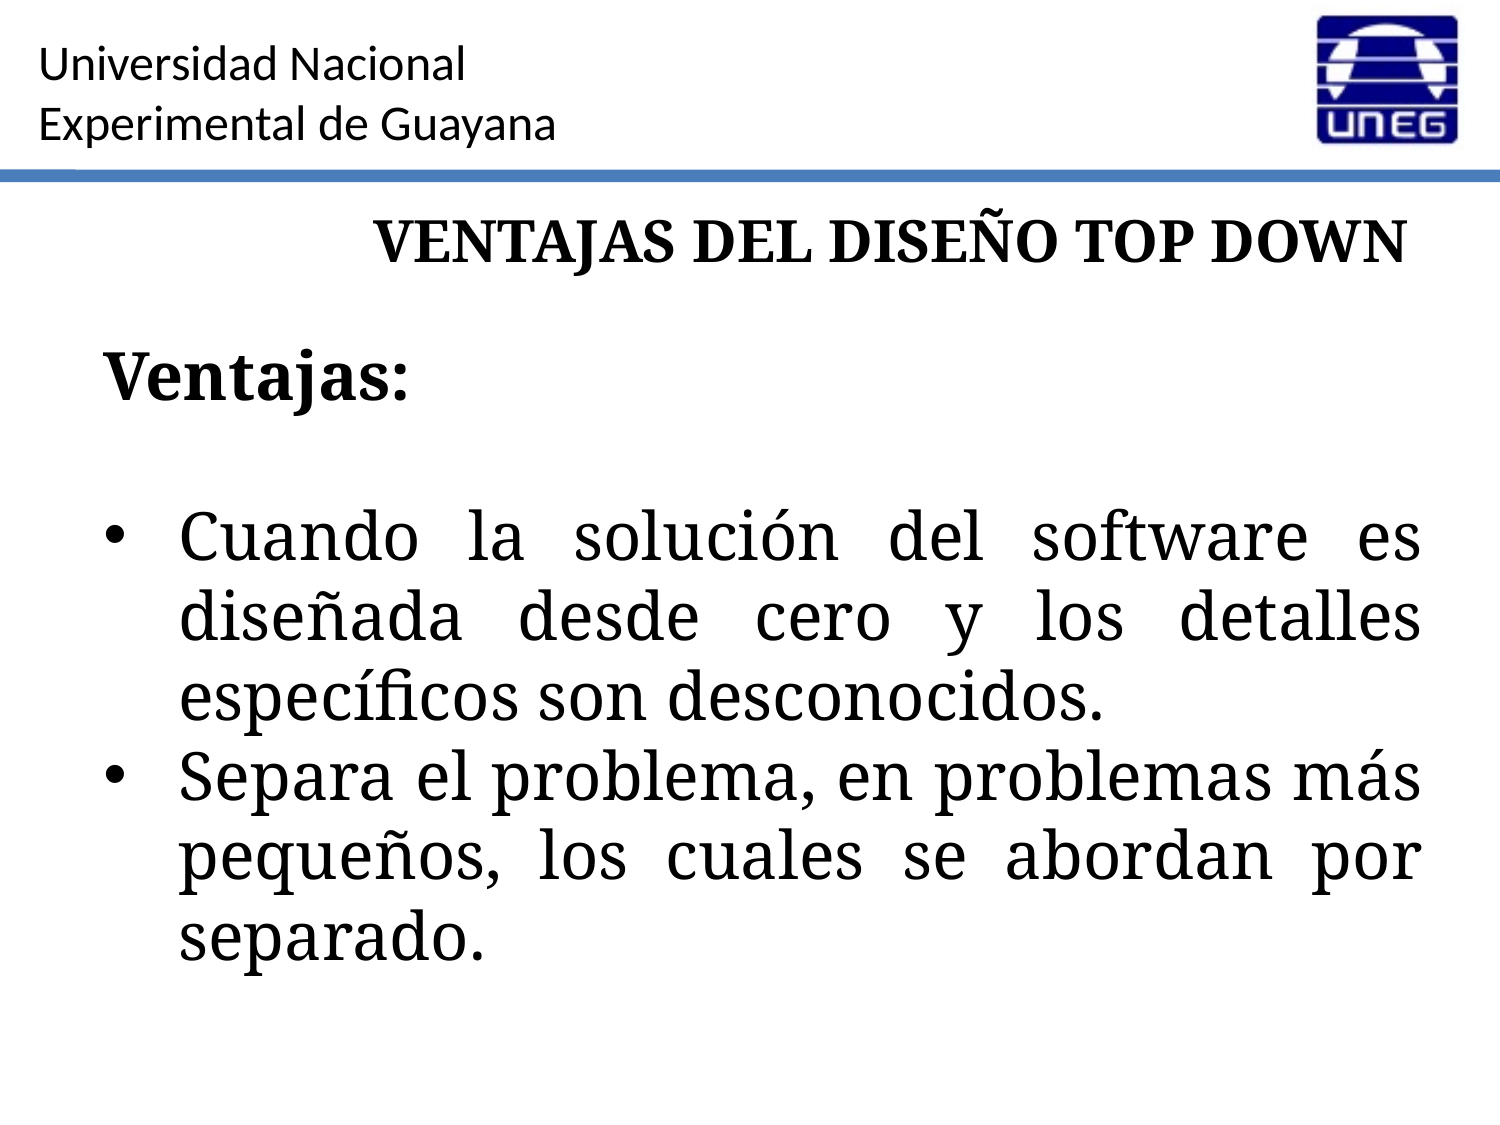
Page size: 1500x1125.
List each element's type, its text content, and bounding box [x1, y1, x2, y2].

text_box VENTAJAS DEL DISEÑO TOP DOWN [358, 196, 1424, 281]
text_box Universidad Nacional Experimental de Guayana [23, 23, 750, 159]
text_box Ventajas: Cuando la solución del software es diseñada desde cero y los detalles específicos son desconocidos. Separa el problema, en problemas más pequeños, los cuales se abordan por separado. [88, 326, 1439, 981]
picture [1311, 5, 1466, 153]
